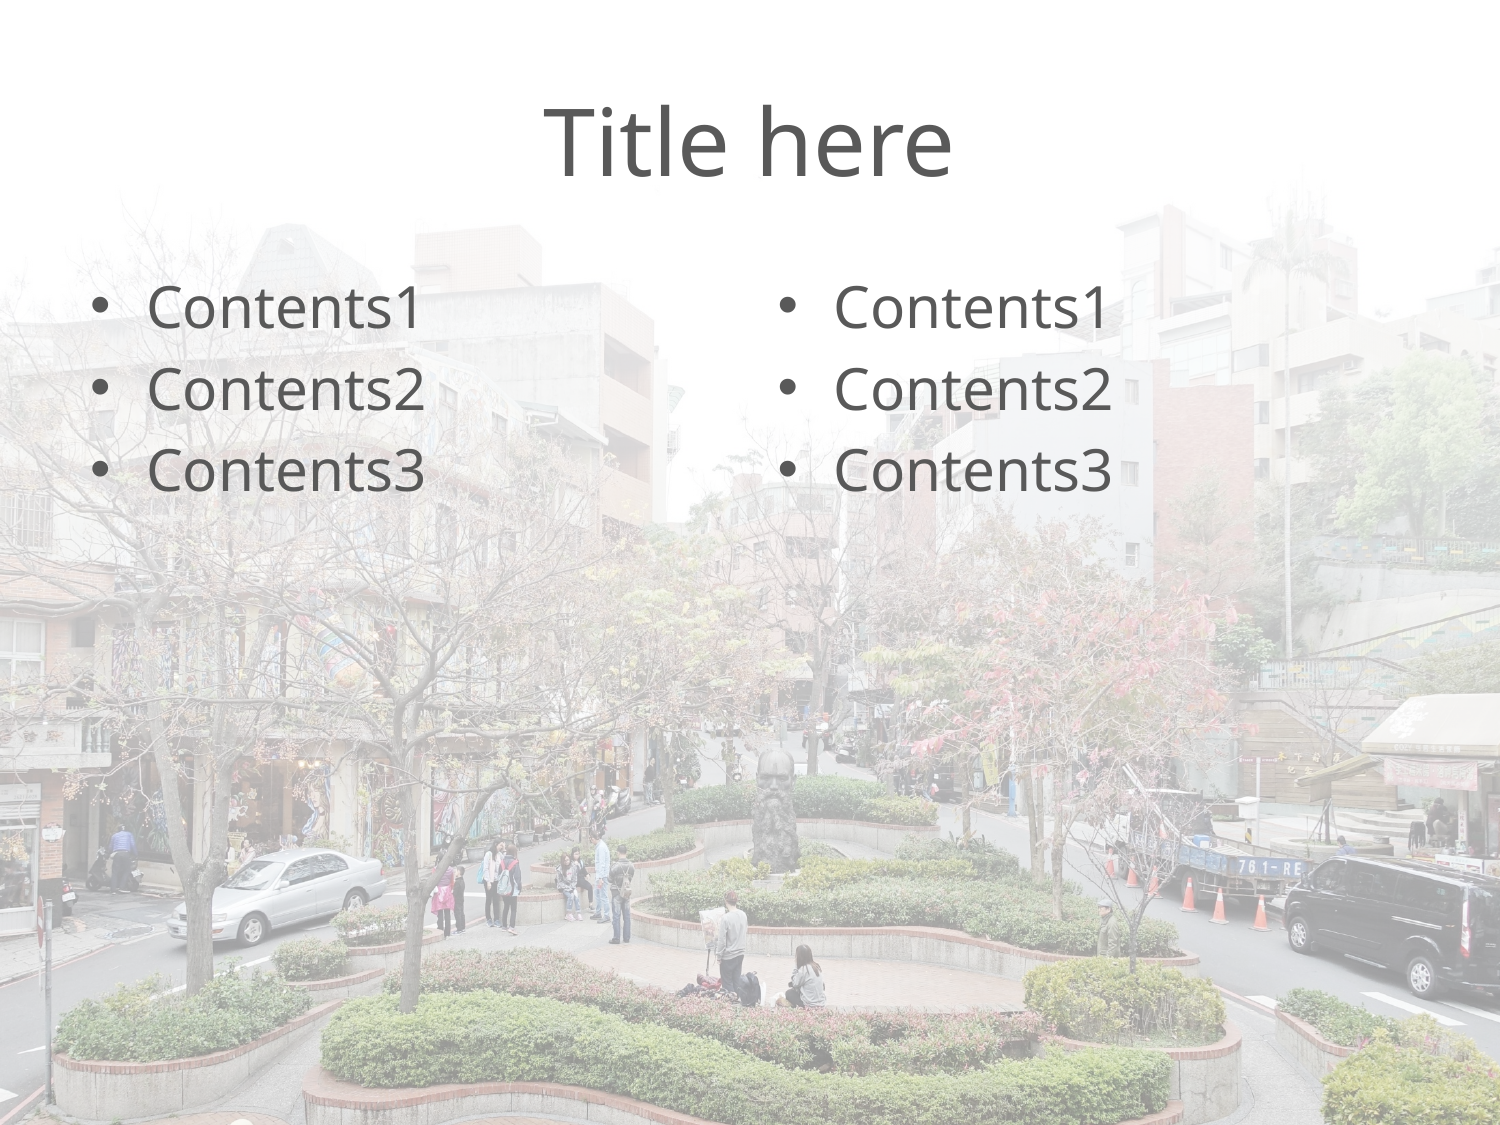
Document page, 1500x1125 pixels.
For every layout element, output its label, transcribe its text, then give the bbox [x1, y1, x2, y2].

list Contents1 Contents2 Contents3 [75, 262, 738, 1005]
title Title here [75, 45, 1425, 233]
list Contents1 Contents2 Contents3 [762, 262, 1425, 1005]
text_box [0, 0, 1500, 1125]
